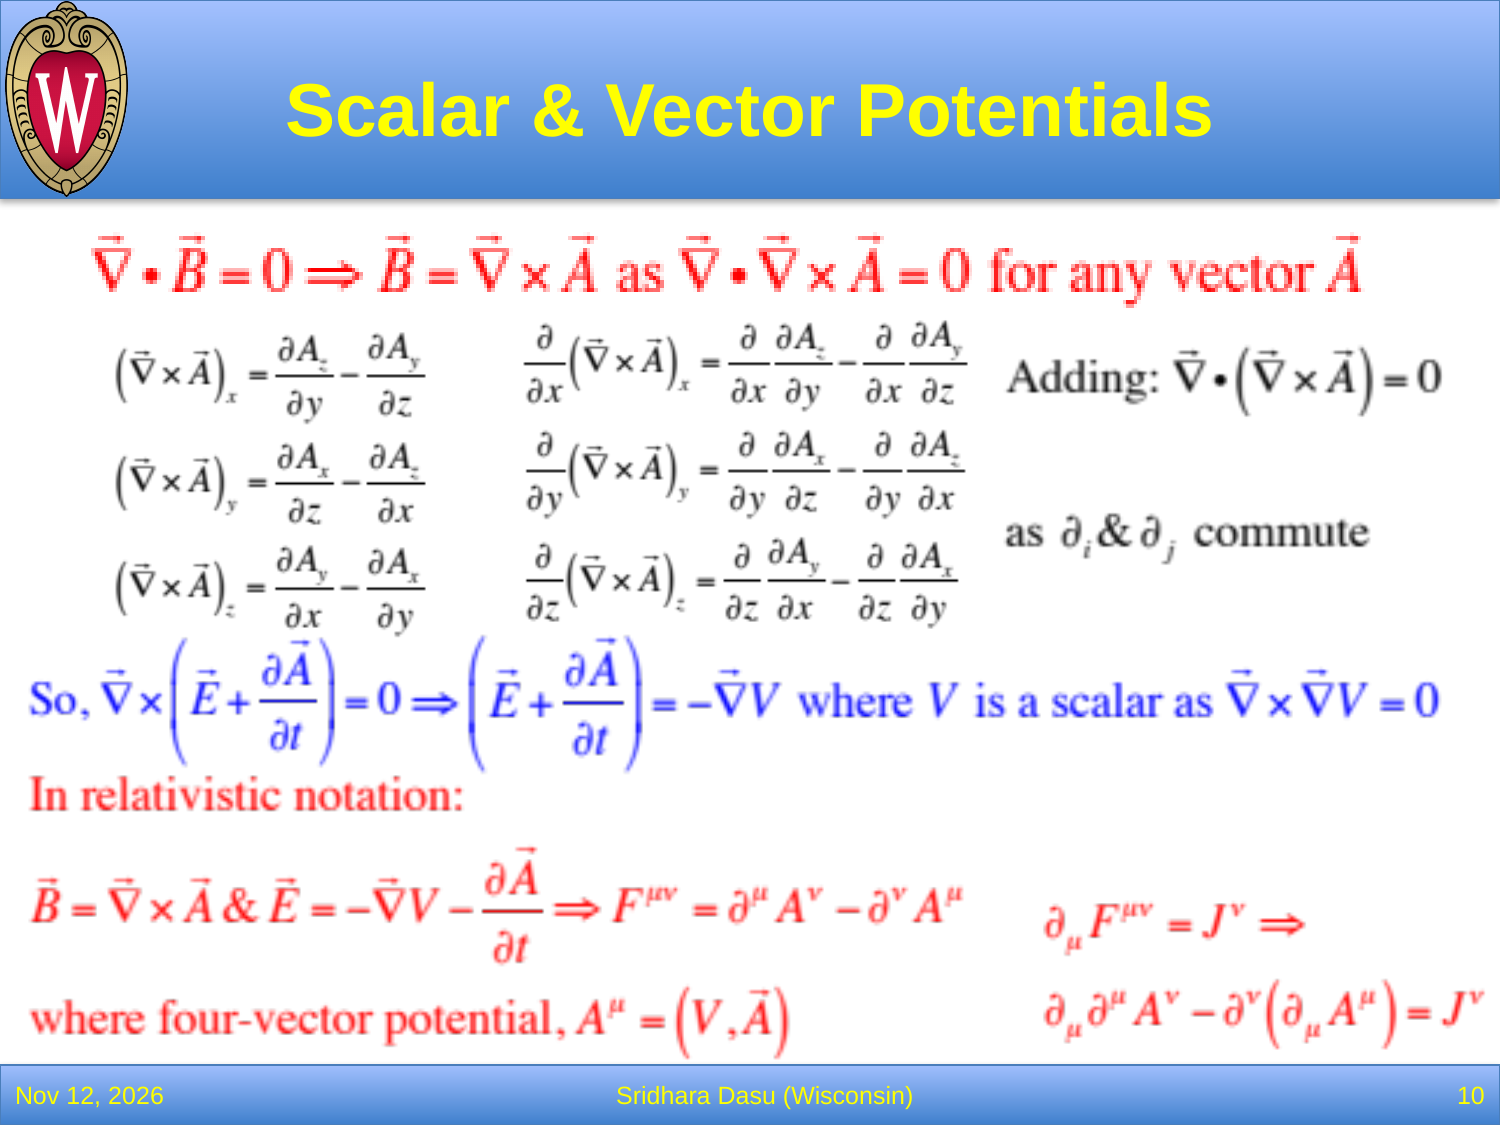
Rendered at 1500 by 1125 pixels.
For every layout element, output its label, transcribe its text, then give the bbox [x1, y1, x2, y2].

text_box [999, 340, 1446, 572]
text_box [520, 312, 971, 623]
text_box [84, 224, 1388, 313]
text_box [406, 624, 1445, 778]
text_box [112, 324, 429, 626]
slide_number 10 [1325, 1065, 1500, 1125]
picture [5, 1, 128, 197]
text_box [1039, 887, 1488, 1051]
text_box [24, 768, 971, 1063]
footer Sridhara Dasu (Wisconsin) [205, 1065, 1325, 1125]
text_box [24, 627, 402, 768]
title Scalar & Vector Potentials [74, 12, 1426, 201]
slide_number 1-Feb-22 [0, 1065, 205, 1125]
